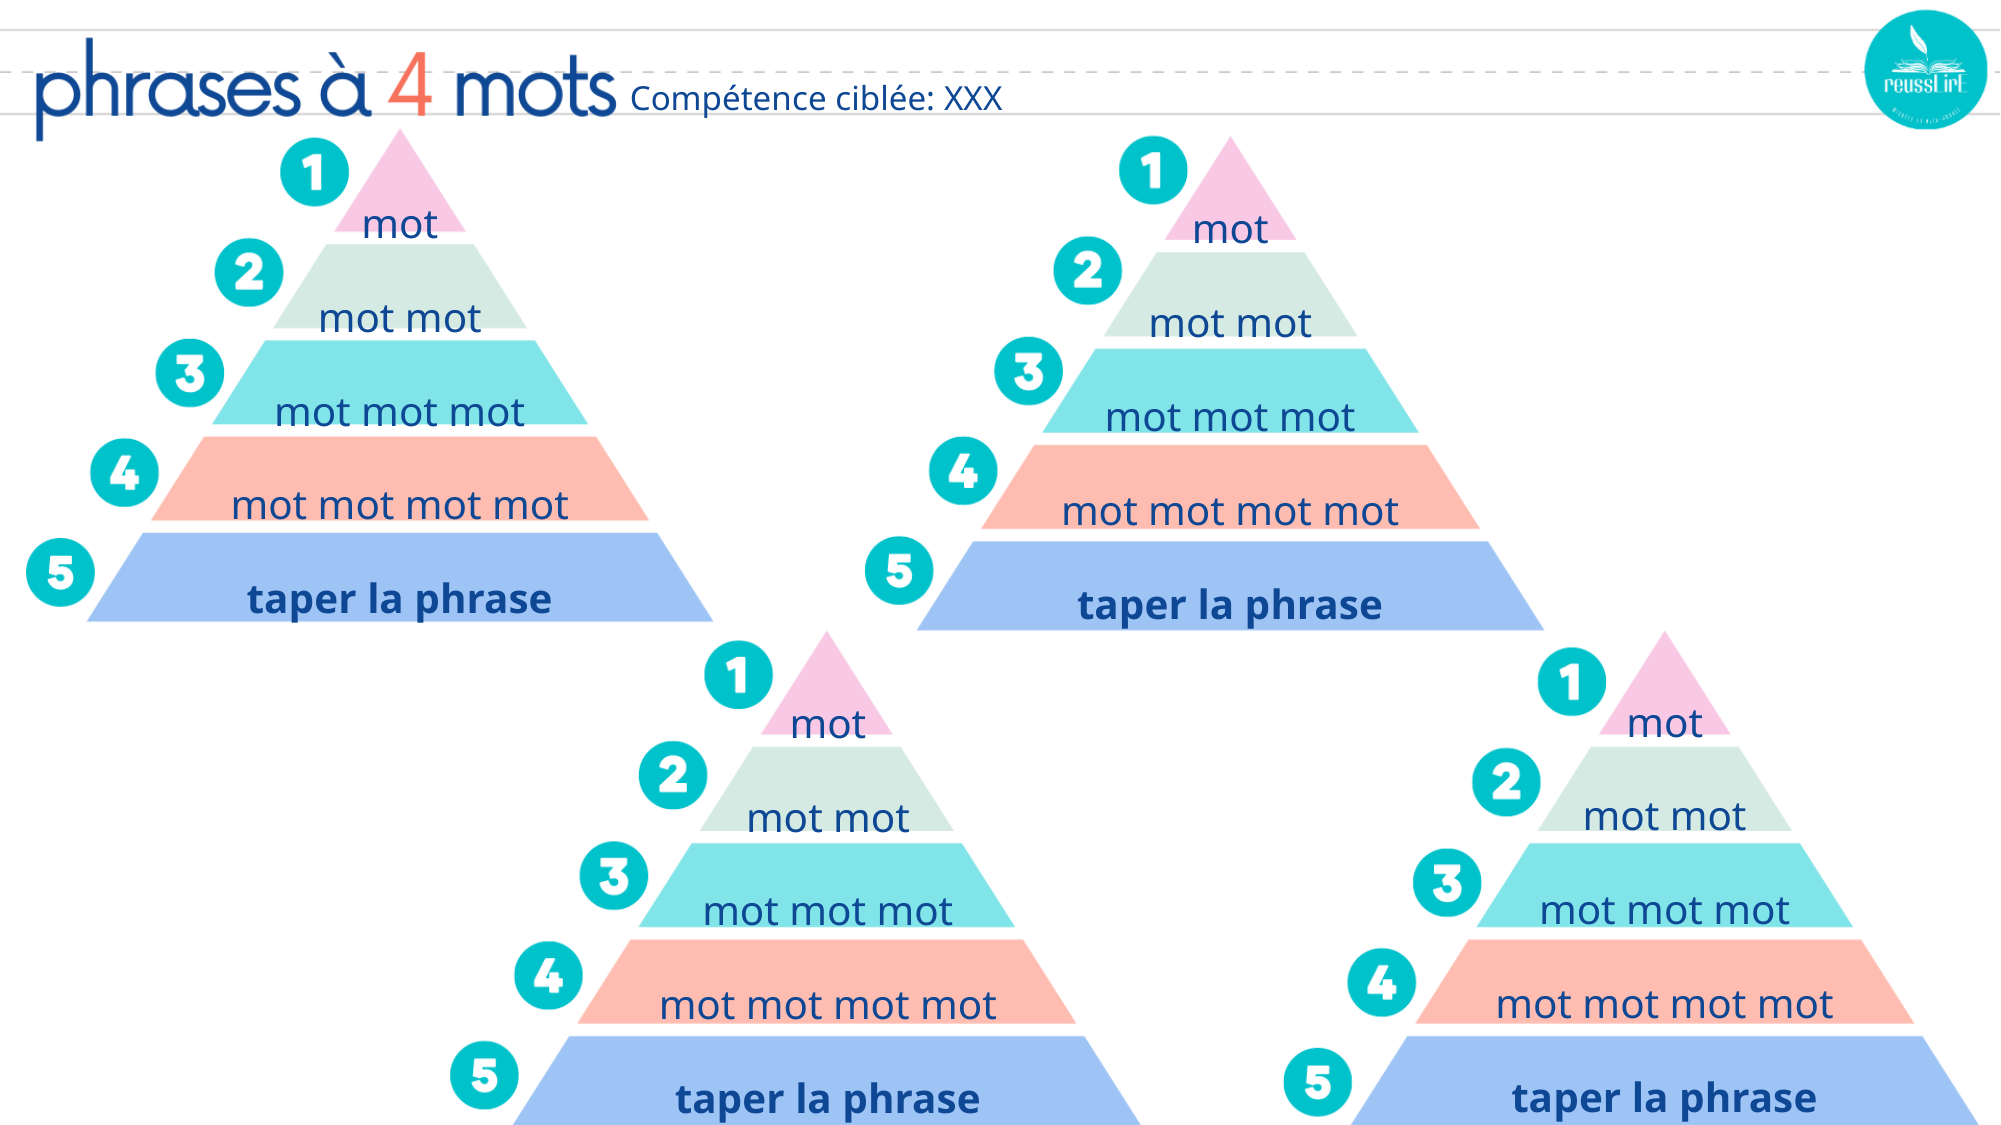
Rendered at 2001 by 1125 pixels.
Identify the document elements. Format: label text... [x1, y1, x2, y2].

text_box mot mot mot mot mot mot mot mot mot mot taper la phrase [590, 645, 1066, 1125]
text_box mot mot mot mot mot mot mot mot mot mot taper la phrase [162, 145, 638, 629]
picture [0, 0, 2001, 1125]
text_box mot mot mot mot mot mot mot mot mot mot taper la phrase [1427, 643, 1903, 1125]
text_box Compétence ciblée: XXX [615, 69, 1870, 125]
text_box mot mot mot mot mot mot mot mot mot mot taper la phrase [992, 150, 1468, 635]
